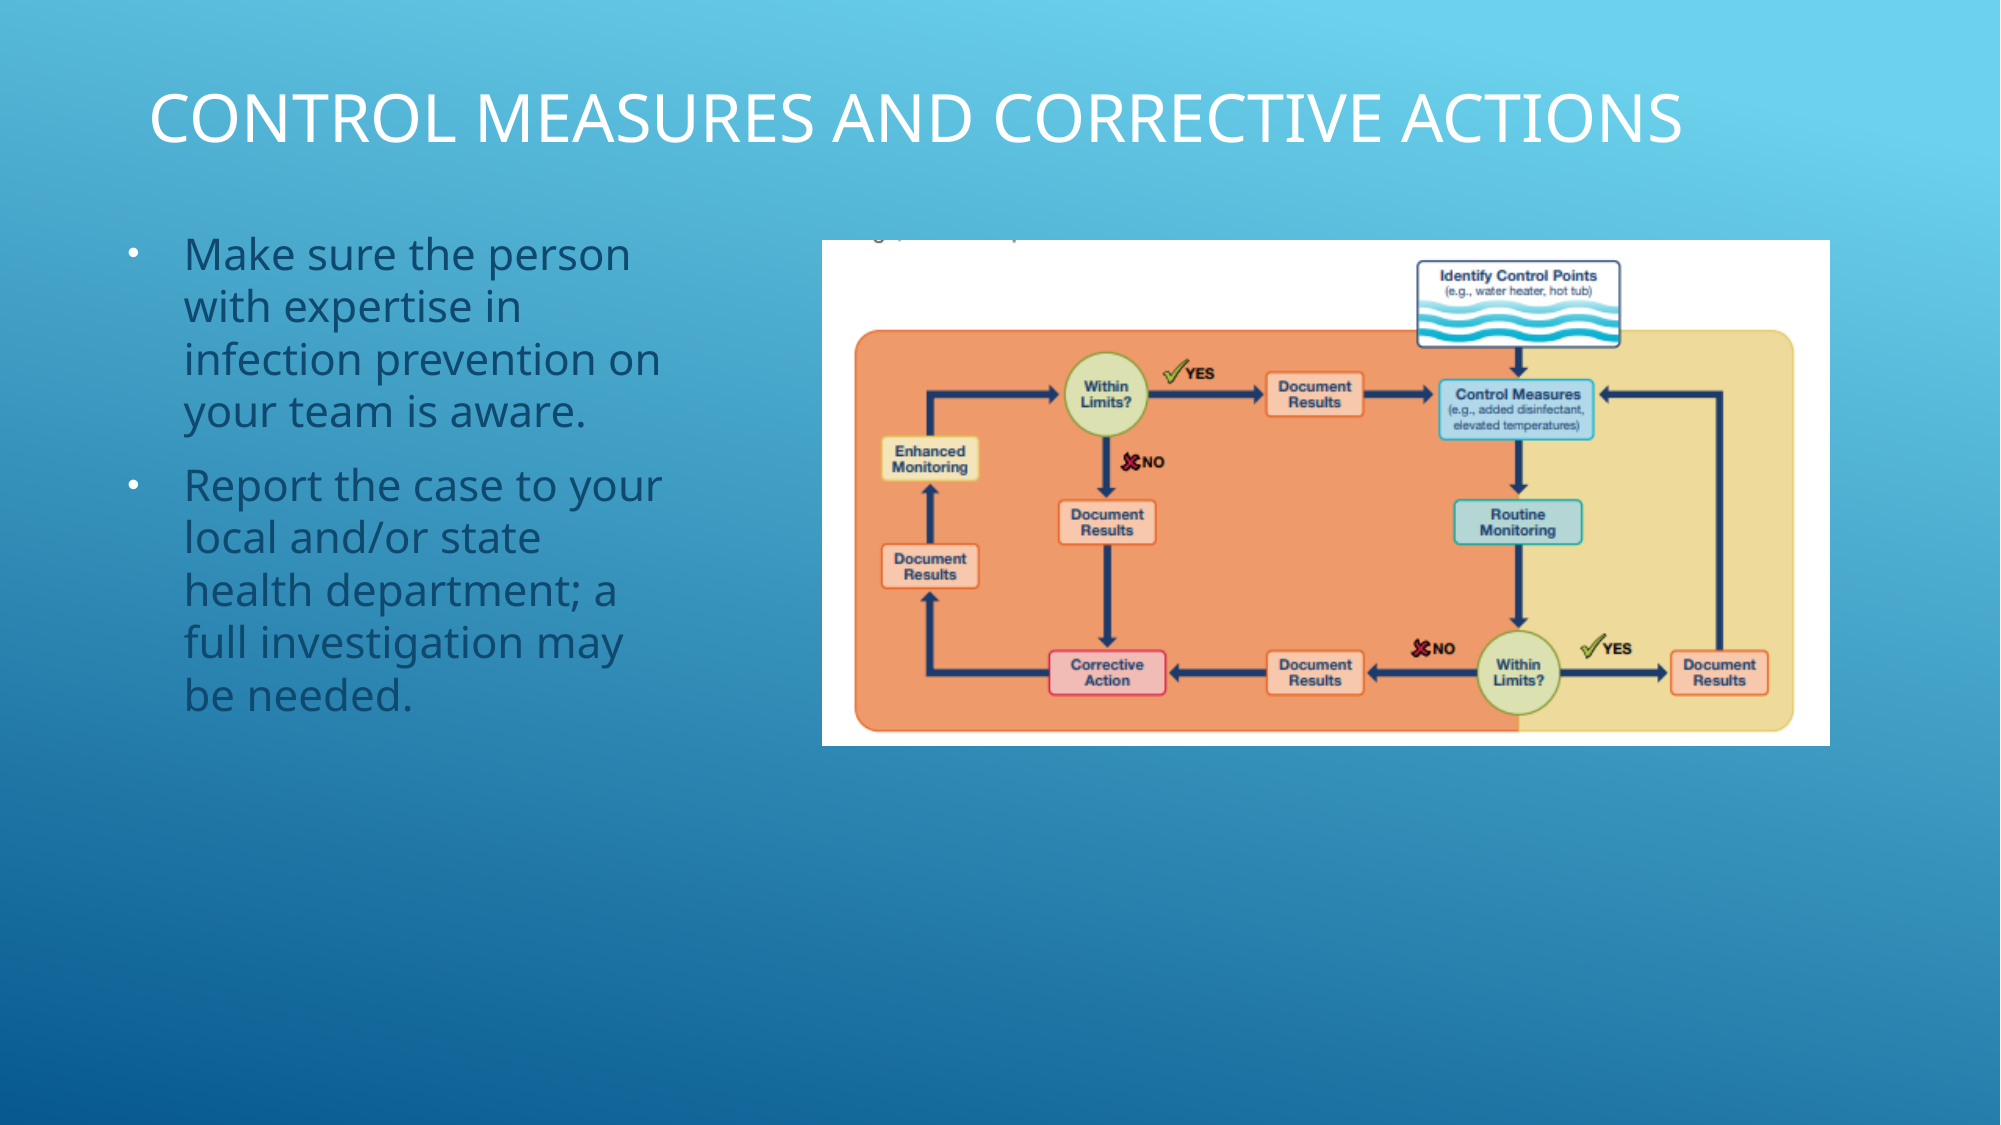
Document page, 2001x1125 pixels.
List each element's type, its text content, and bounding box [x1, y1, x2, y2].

picture [822, 240, 1830, 746]
title Control Measures and Corrective actions [133, 0, 1771, 164]
subtitle Make sure the person with expertise in infection prevention on your team is aware. Report the case to your local and/or state health department; a full investigation may be needed. [112, 218, 686, 746]
